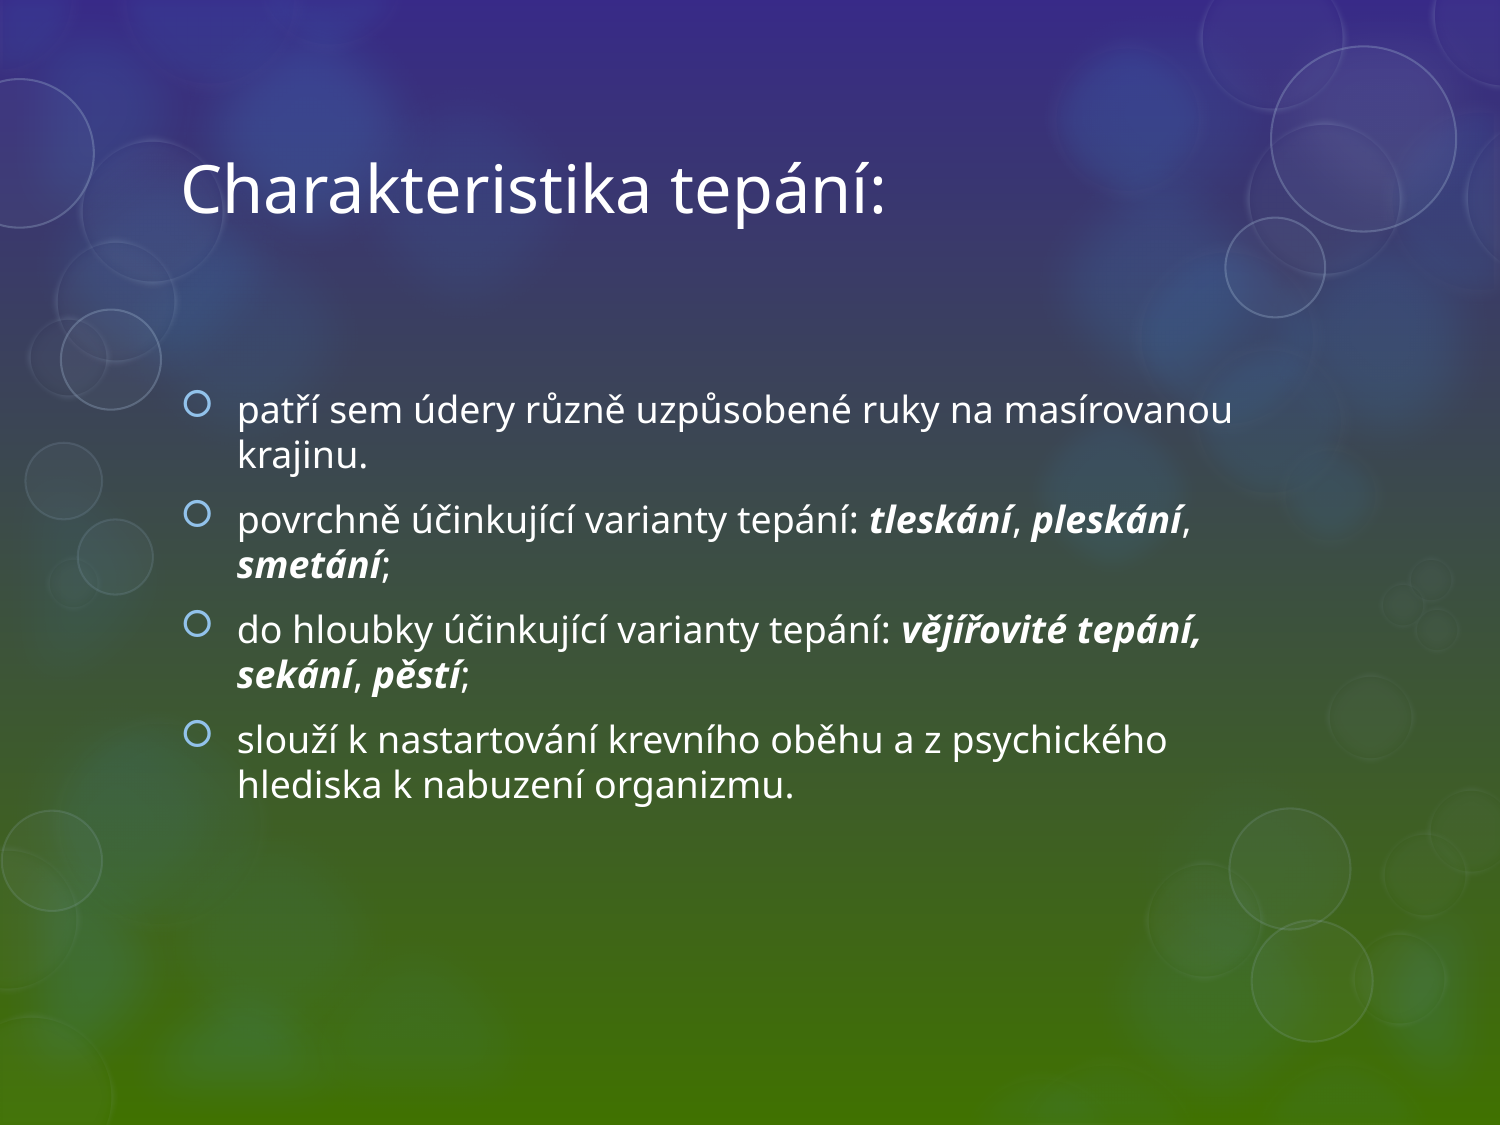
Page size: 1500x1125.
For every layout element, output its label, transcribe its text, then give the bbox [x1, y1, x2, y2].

list patří sem údery různě uzpůsobené ruky na masírovanou krajinu. povrchně účinkující varianty tepání: tleskání, pleskání, smetání; do hloubky účinkující varianty tepání: vějířovité tepání, sekání, pěstí; slouží k nastartování krevního oběhu a z psychického hlediska k nabuzení organizmu. [165, 296, 1335, 962]
title Charakteristika tepání: [165, 110, 1335, 263]
